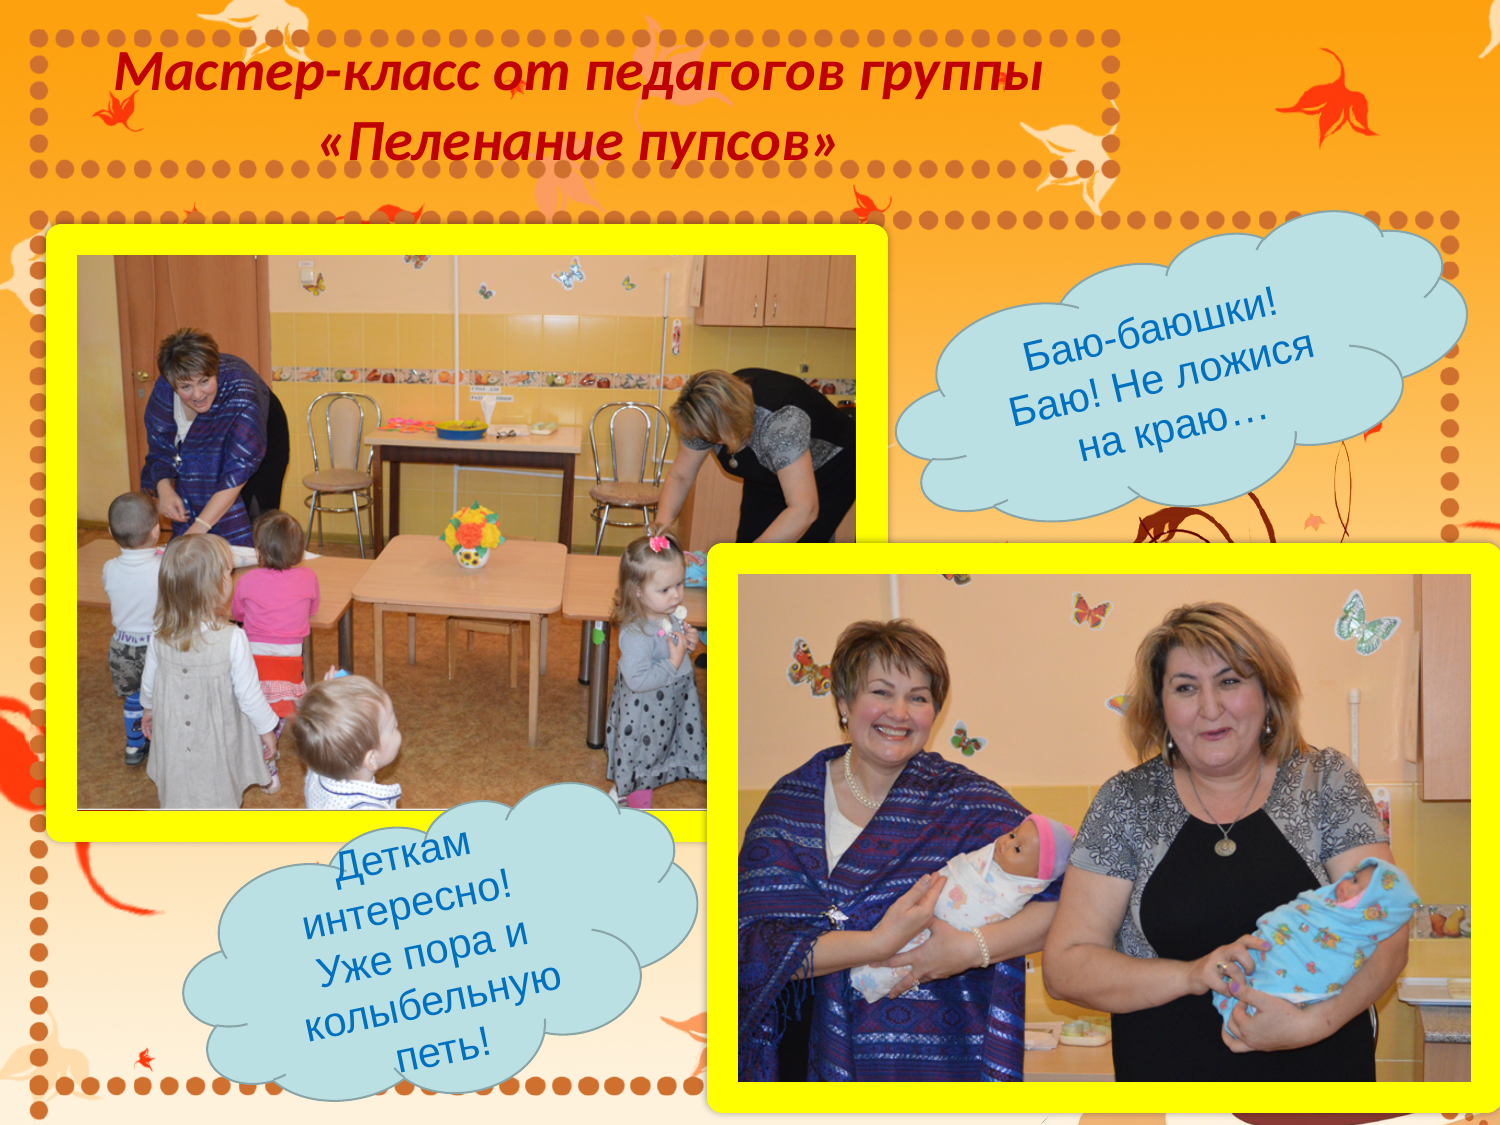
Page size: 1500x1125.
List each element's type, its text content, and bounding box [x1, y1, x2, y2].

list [76, 255, 857, 811]
text_box Баю-баюшки! Баю! Не ложися на краю… [894, 210, 1469, 523]
text_box Деткам интересно! Уже пора и колыбельную петь! [182, 811, 699, 1102]
picture [0, 0, 1500, 1125]
picture [738, 574, 1471, 1083]
title Мастер-класс от педагогов группы «Пеленание пупсов» [53, 42, 1105, 161]
